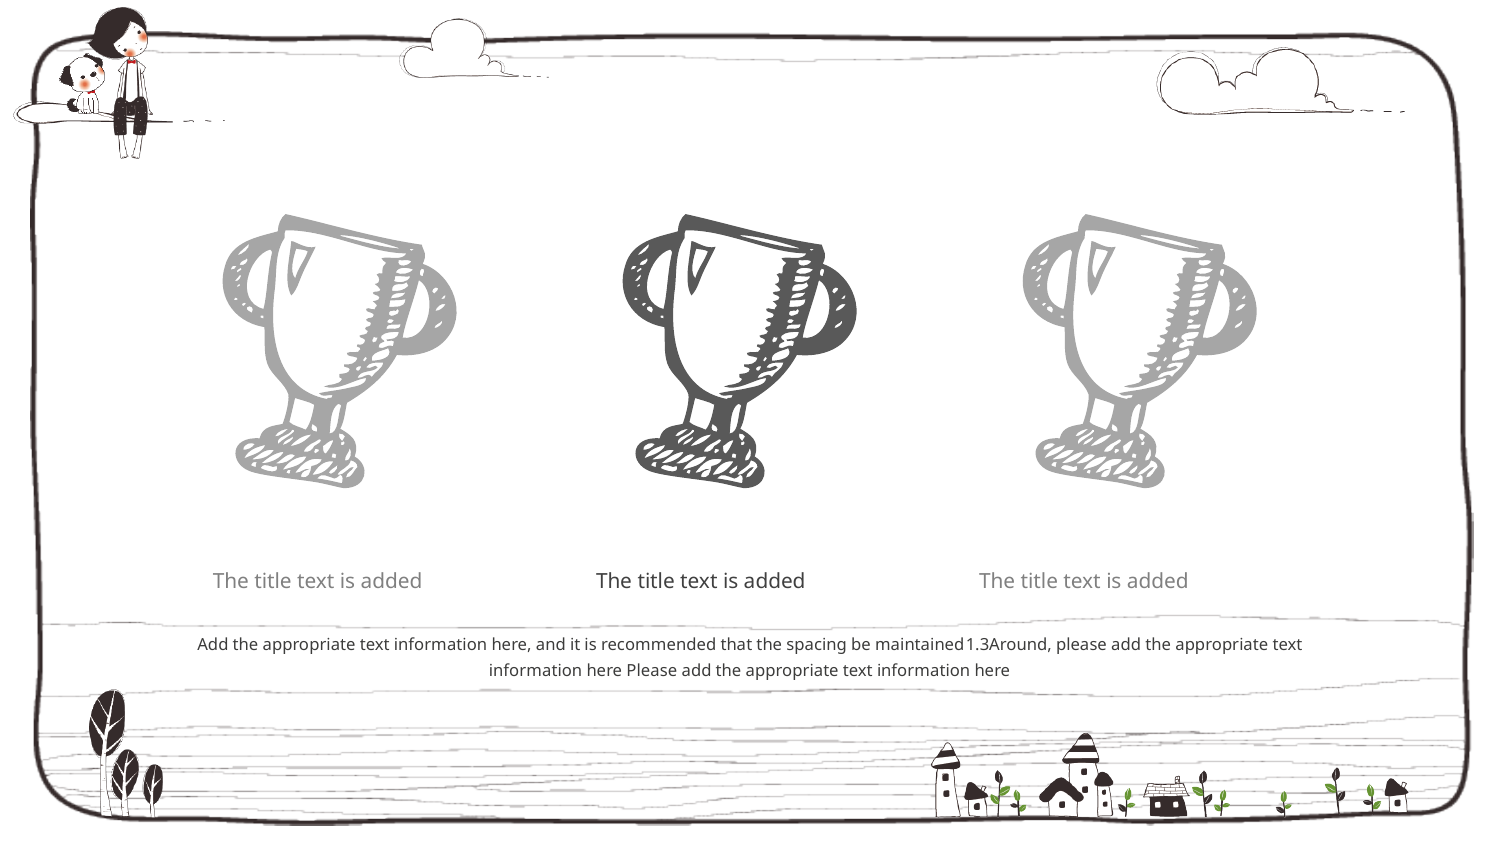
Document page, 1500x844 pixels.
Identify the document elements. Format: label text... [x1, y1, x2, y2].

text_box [216, 214, 469, 489]
text_box Add the appropriate text information here, and it is recommended that the spacing be maintained1.3Around, please add the appropriate text information here Please add the appropriate text information here [148, 621, 1352, 711]
text_box The title text is added [549, 557, 853, 599]
text_box The title text is added [166, 557, 470, 599]
picture [13, 7, 1474, 826]
text_box The title text is added [932, 557, 1236, 599]
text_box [616, 214, 869, 489]
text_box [1016, 214, 1269, 489]
